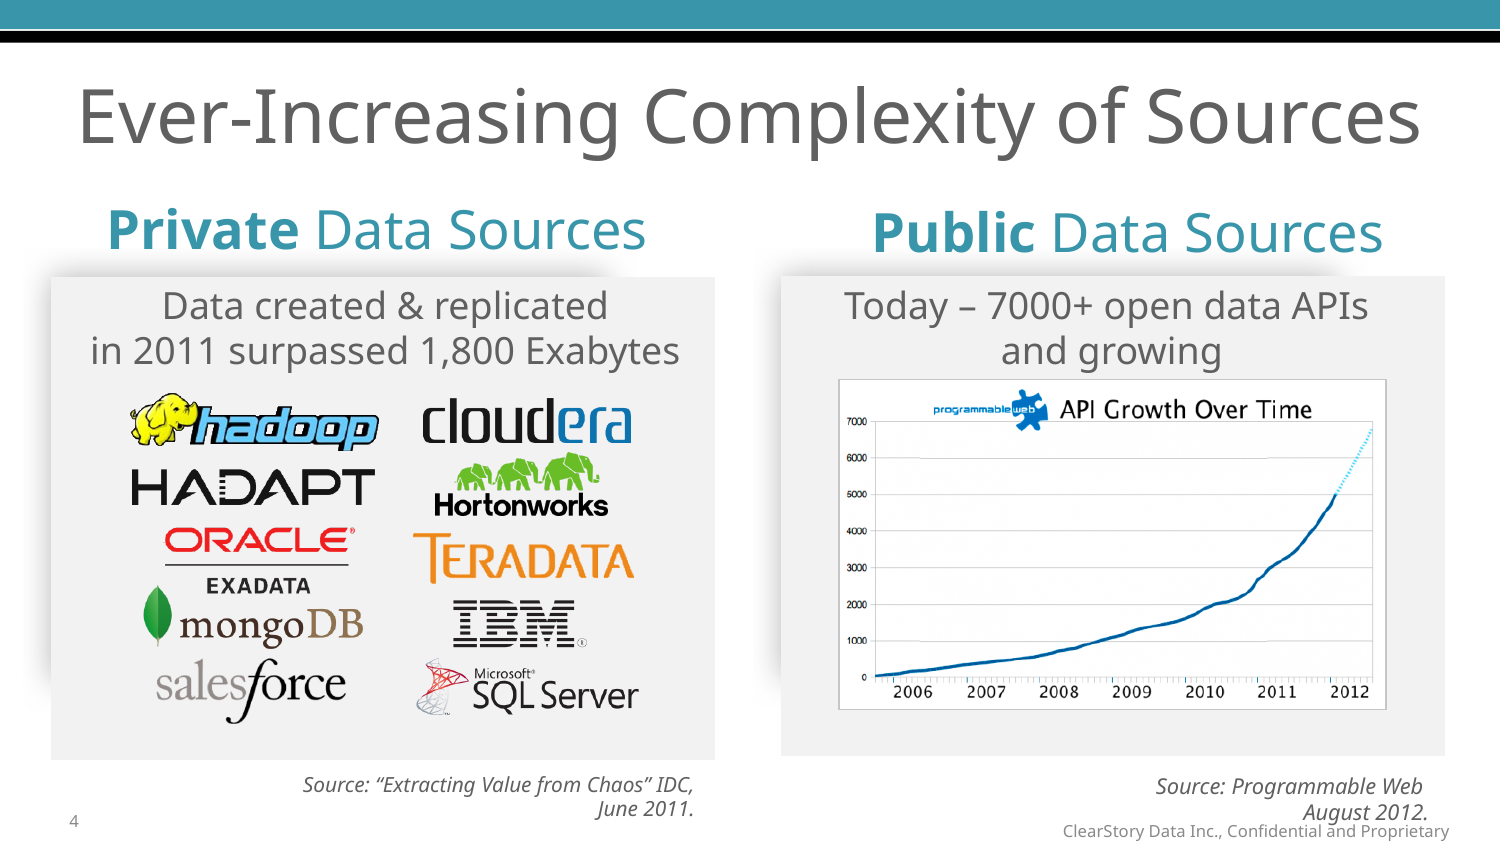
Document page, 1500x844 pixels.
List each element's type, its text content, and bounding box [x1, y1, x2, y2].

title Ever-Increasing Complexity of Sources [30, 60, 1470, 181]
picture [412, 532, 634, 585]
text_box Source: “Extracting Value from Chaos” IDC, June 2011. [256, 763, 710, 829]
picture [452, 598, 589, 649]
picture [156, 658, 346, 725]
picture [416, 658, 640, 715]
text_box Public Data Sources [857, 190, 1400, 271]
picture [435, 451, 608, 516]
text_box Source: Programmable Web August 2012. [1068, 765, 1444, 833]
list Today – 7000+ open data APIs and growing [773, 214, 1450, 759]
list Data created & replicated in 2011 surpassed 1,800 Exabytes [47, 214, 724, 759]
picture [839, 379, 1386, 710]
picture [132, 469, 375, 505]
text_box Private Data Sources [91, 188, 663, 268]
picture [130, 392, 379, 451]
picture [141, 525, 364, 650]
picture [423, 398, 631, 443]
